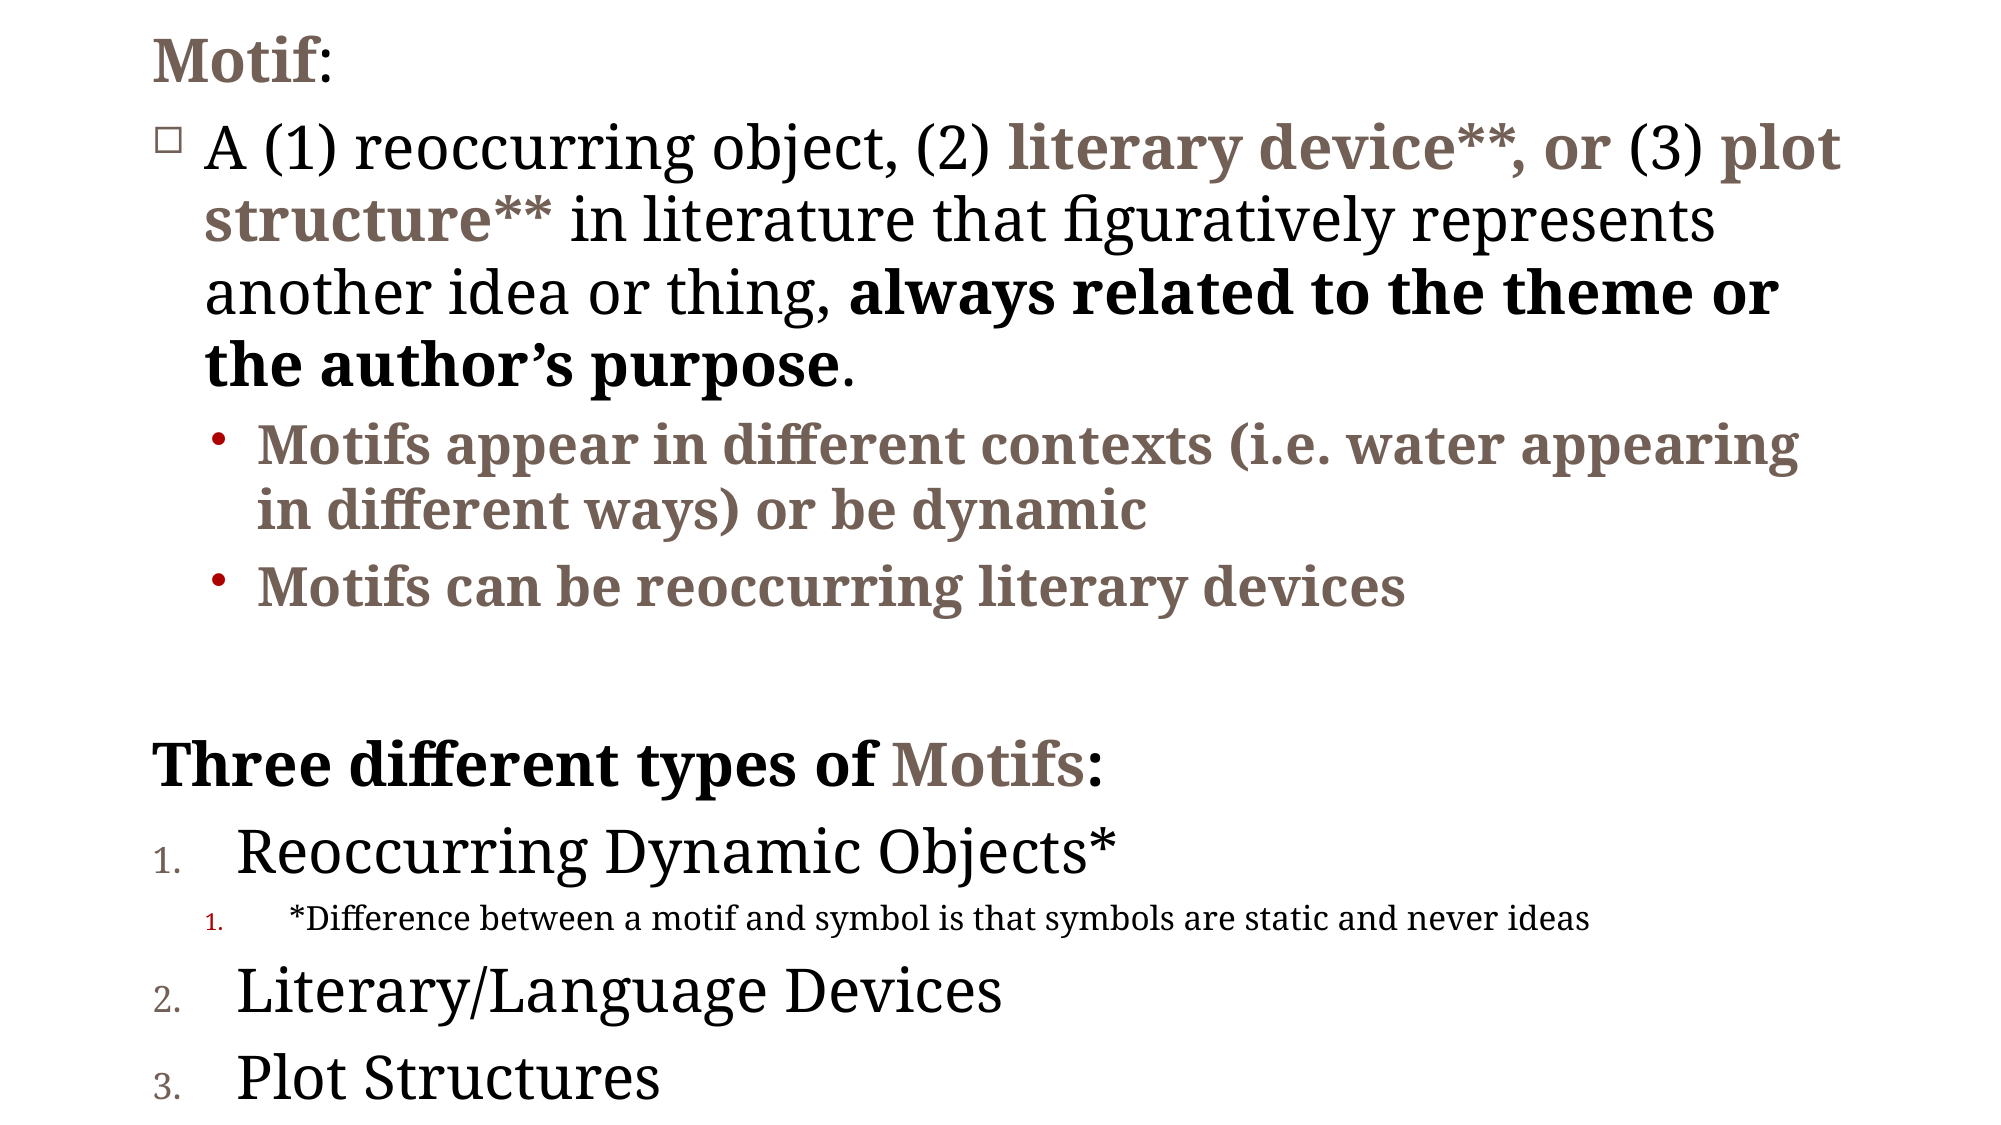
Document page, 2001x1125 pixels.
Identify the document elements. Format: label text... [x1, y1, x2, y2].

list Motif: A (1) reoccurring object, (2) literary device**, or (3) plot structure** in literature that figuratively represents another idea or thing, always related to the theme or the author’s purpose. Motifs appear in different contexts (i.e. water appearing in different ways) or be dynamic Motifs can be reoccurring literary devices Three different types of Motifs: Reoccurring Dynamic Objects* *Difference between a motif and symbol is that symbols are static and never ideas Literary/Language Devices Plot Structures [137, 14, 1863, 1125]
